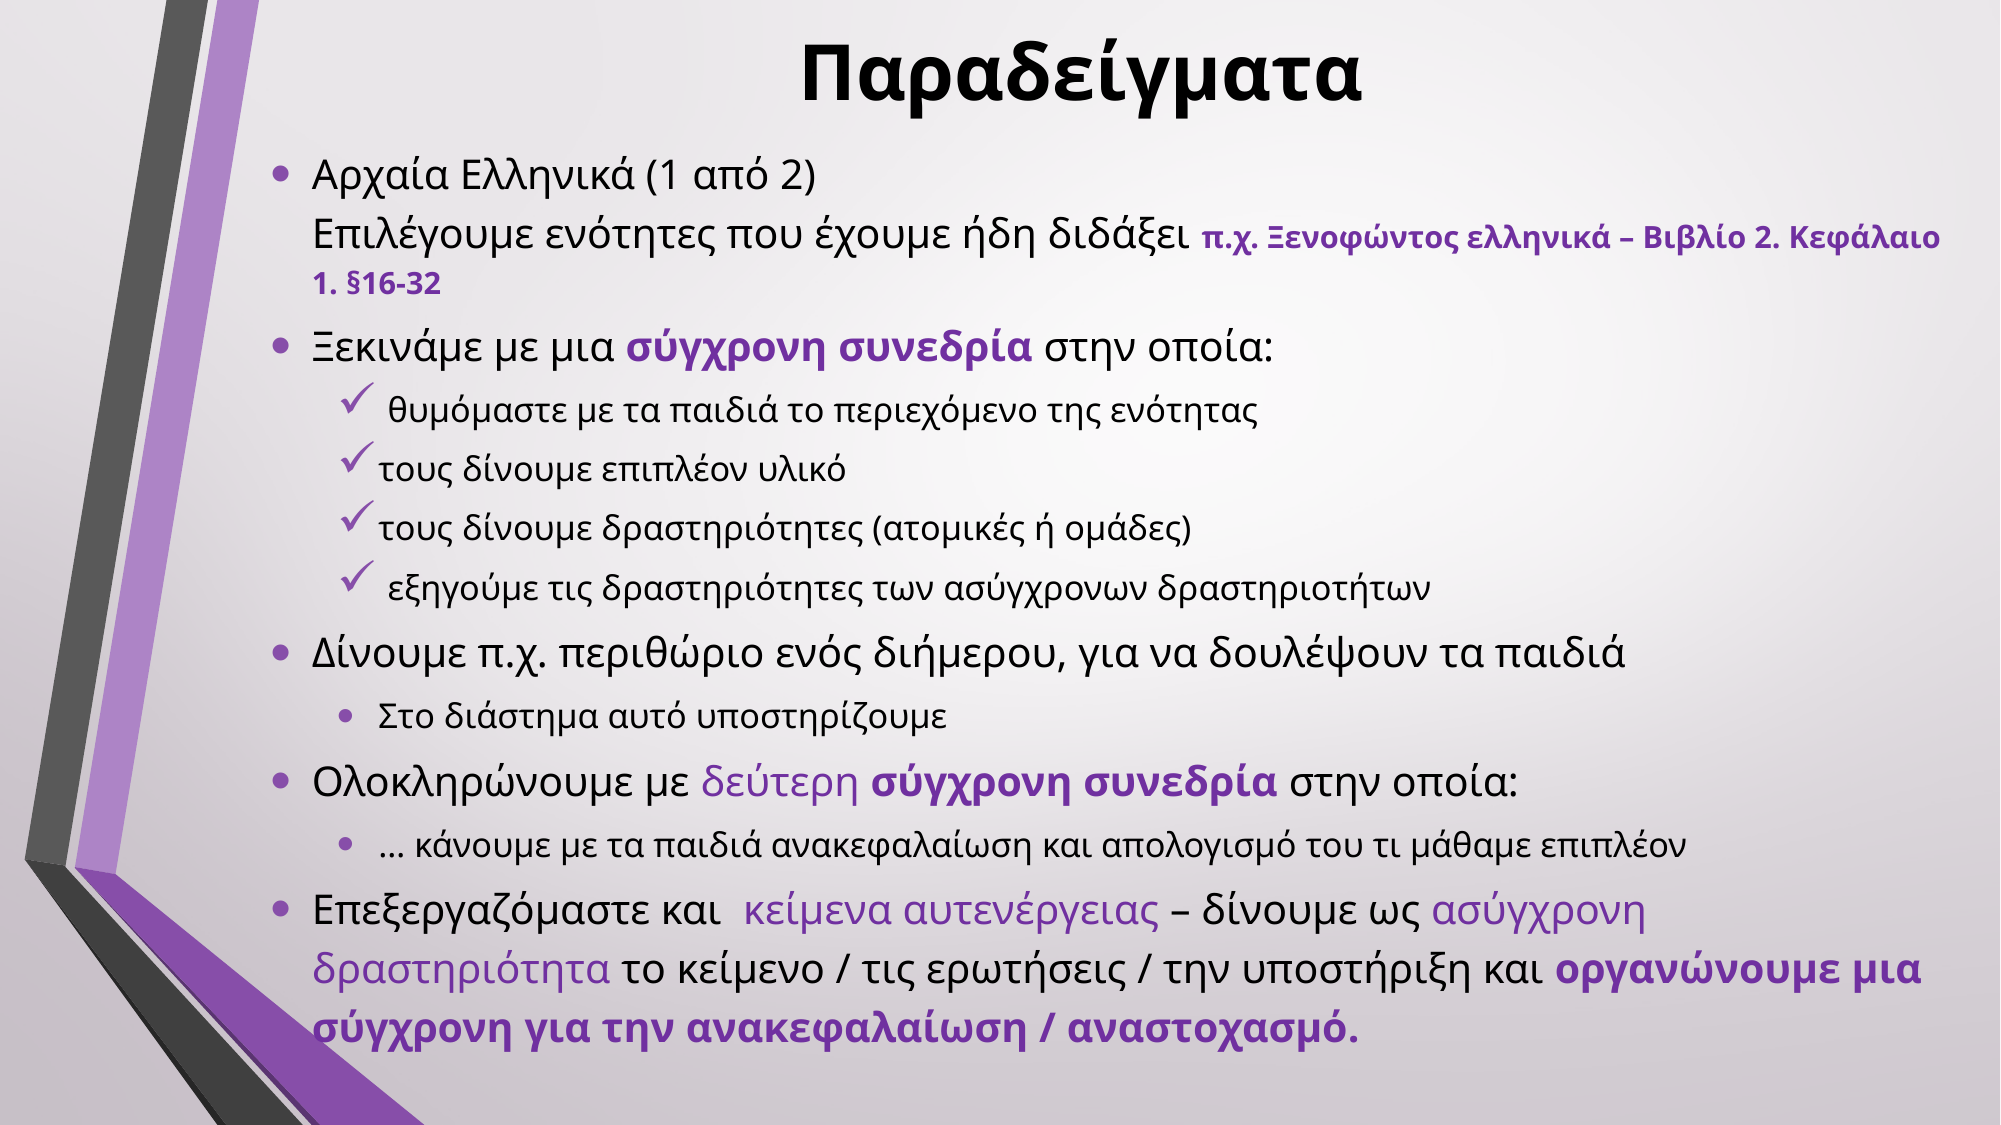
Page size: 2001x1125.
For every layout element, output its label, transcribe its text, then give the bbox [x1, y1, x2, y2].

title Παραδείγματα [272, 15, 1890, 124]
list Αρχαία Ελληνικά (1 από 2) Επιλέγουμε ενότητες που έχουμε ήδη διδάξει π.χ. Ξενοφώντος ελληνικά – Βιβλίο 2. Κεφάλαιο 1. §16-32 Ξεκινάμε με μια σύγχρονη συνεδρία στην οποία: θυμόμαστε με τα παιδιά το περιεχόμενο της ενότητας τους δίνουμε επιπλέον υλικό τους δίνουμε δραστηριότητες (ατομικές ή ομάδες) εξηγούμε τις δραστηριότητες των ασύγχρονων δραστηριοτήτων Δίνουμε π.χ. περιθώριο ενός διήμερου, για να δουλέψουν τα παιδιά Στο διάστημα αυτό υποστηρίζουμε Ολοκληρώνουμε με δεύτερη σύγχρονη συνεδρία στην οποία: … κάνουμε με τα παιδιά ανακεφαλαίωση και απολογισμό του τι μάθαμε επιπλέον Επεξεργαζόμαστε και κείμενα αυτενέργειας – δίνουμε ως ασύγχρονη δραστηριότητα το κείμενο / τις ερωτήσεις / την υποστήριξη και οργανώνουμε μια σύγχρονη για την ανακεφαλαίωση / αναστοχασμό. [255, 128, 1972, 1061]
